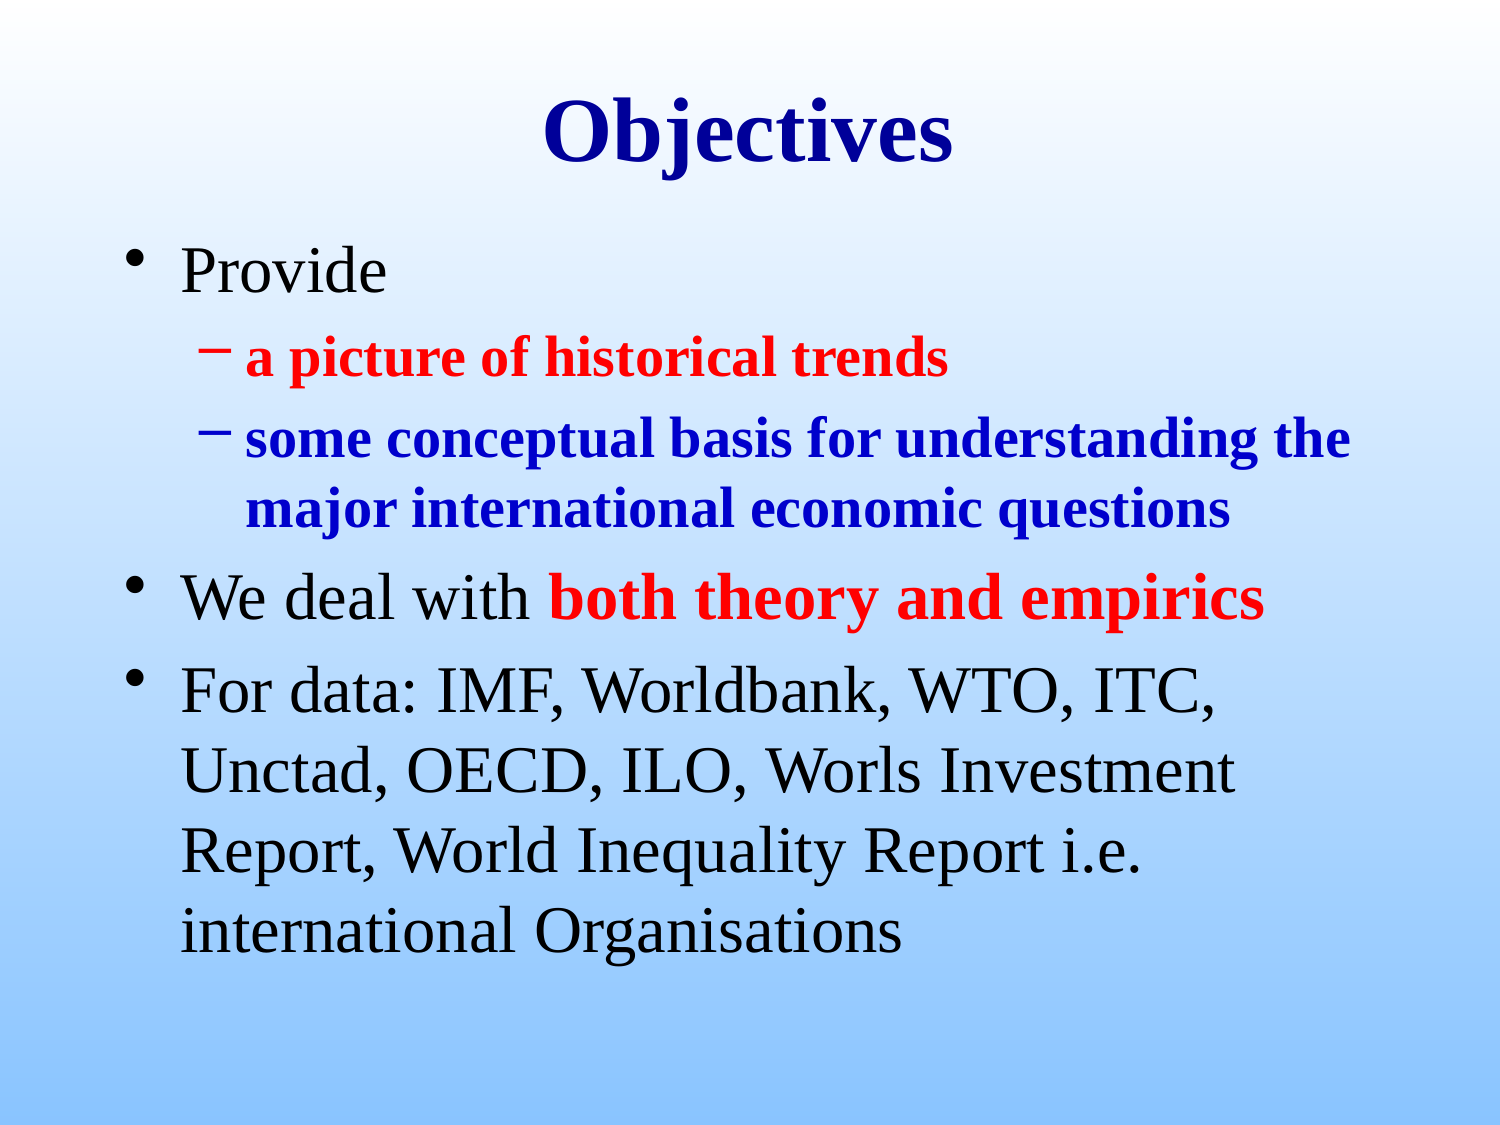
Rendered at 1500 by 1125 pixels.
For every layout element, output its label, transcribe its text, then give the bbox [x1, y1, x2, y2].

title Objectives [110, 30, 1386, 219]
list Provide a picture of historical trends some conceptual basis for understanding the major international economic questions We deal with both theory and empirics For data: IMF, Worldbank, WTO, ITC, Unctad, OECD, ILO, Worls Investment Report, World Inequality Report i.e. international Organisations [108, 218, 1385, 894]
